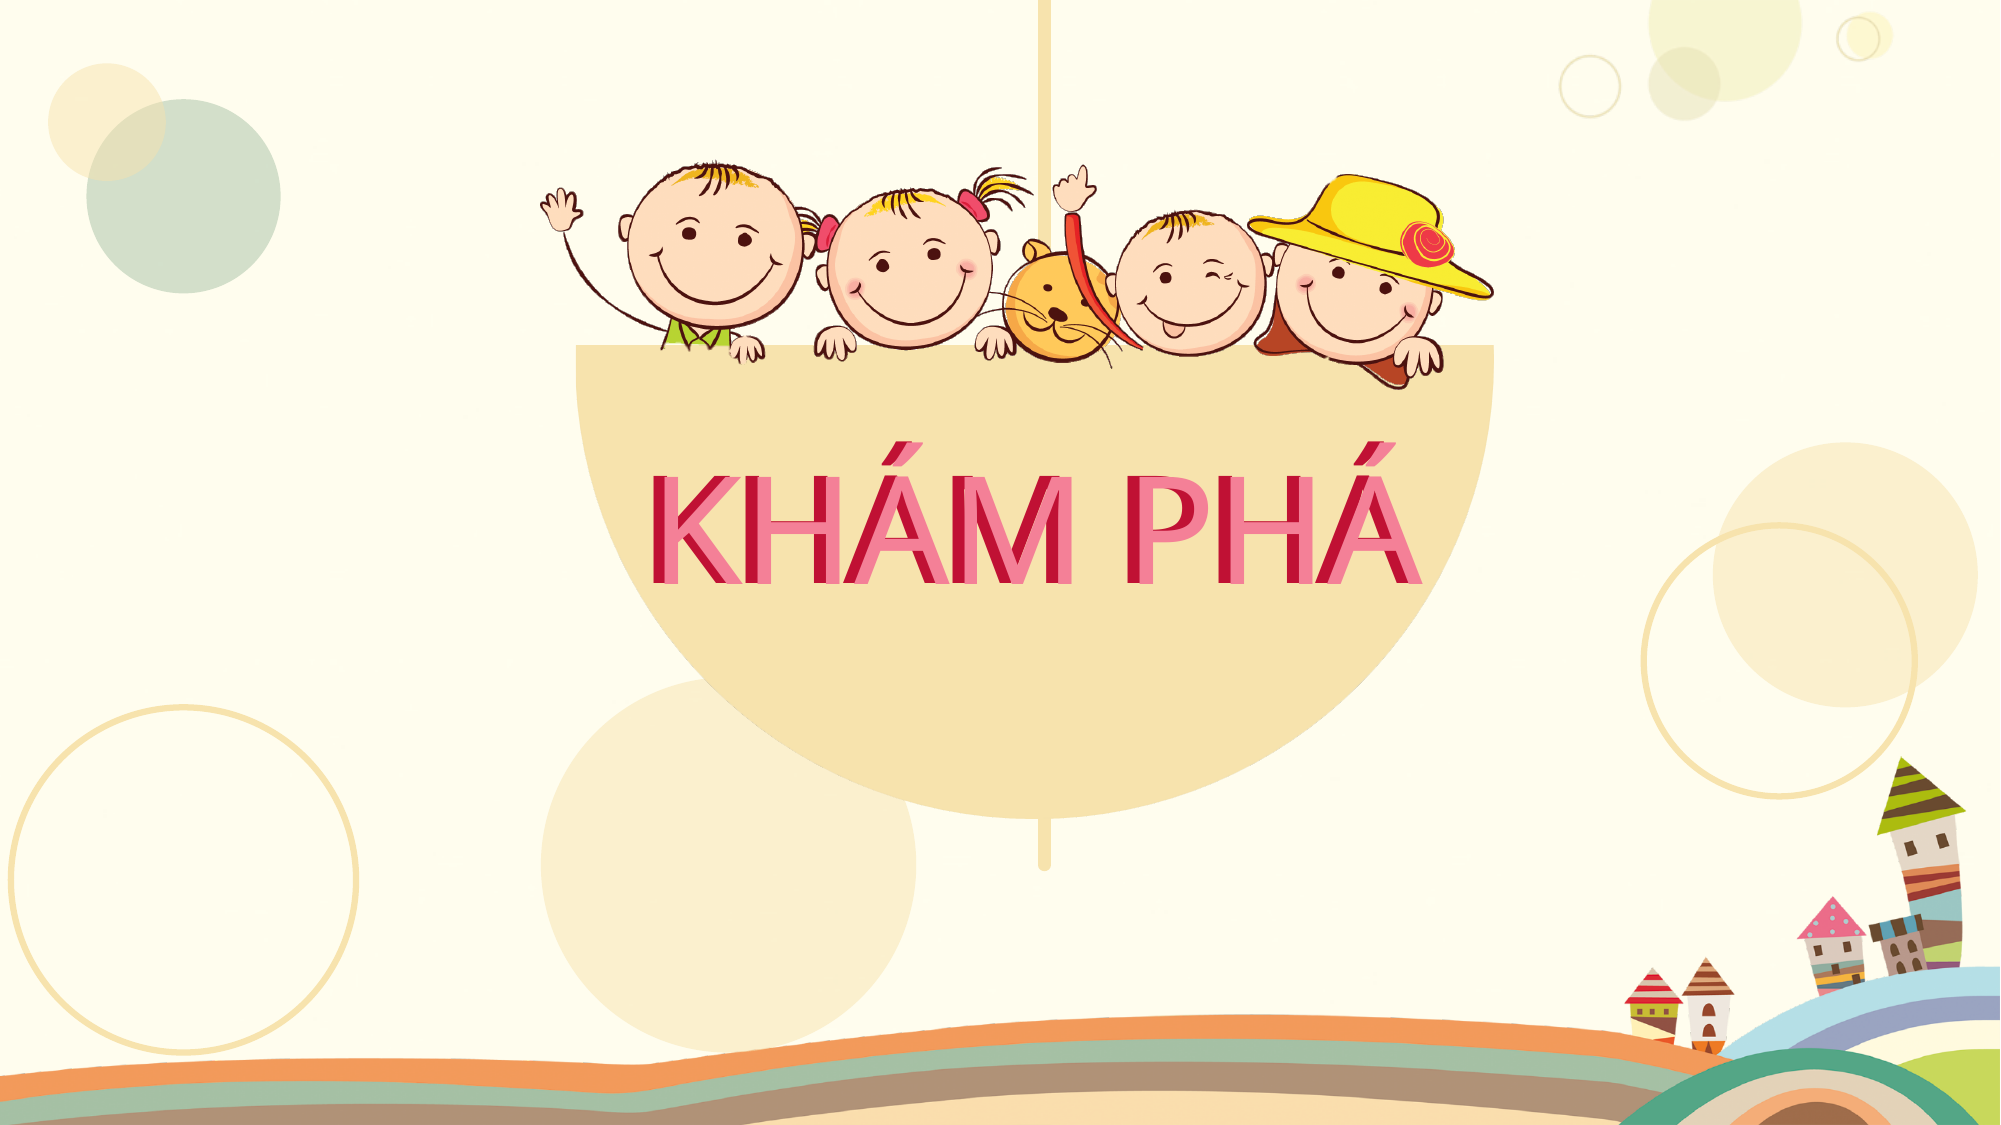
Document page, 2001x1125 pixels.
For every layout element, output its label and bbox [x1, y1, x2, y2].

picture [0, 0, 2000, 1125]
text_box [540, 0, 1494, 865]
text_box [539, 857, 918, 1054]
text_box [1716, 441, 1979, 690]
text_box [9, 706, 358, 1054]
text_box [624, 426, 1465, 625]
text_box [1642, 524, 1916, 798]
text_box [85, 98, 282, 295]
text_box [47, 62, 167, 183]
